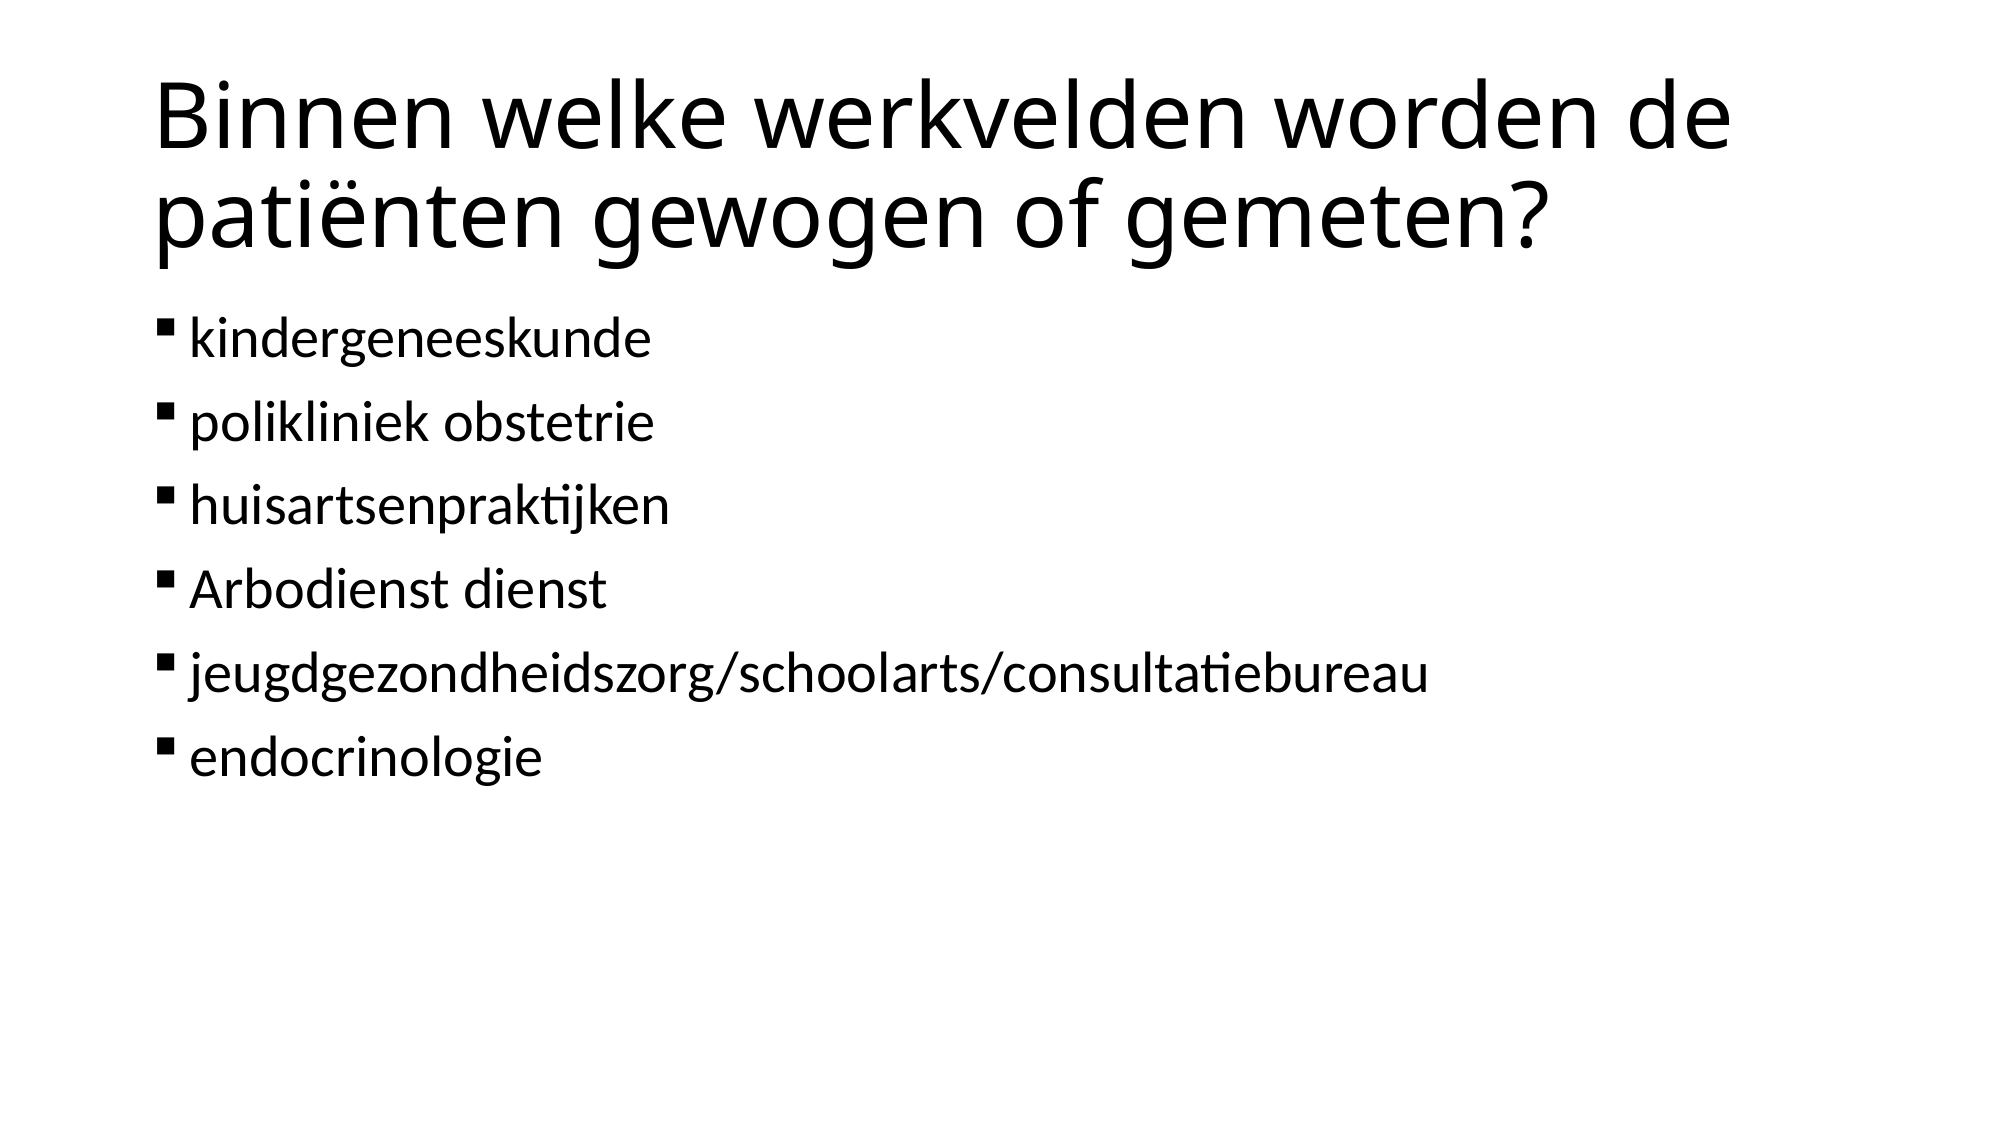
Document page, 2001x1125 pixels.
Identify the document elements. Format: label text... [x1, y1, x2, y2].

title Binnen welke werkvelden worden de patiënten gewogen of gemeten? [137, 59, 1863, 278]
list kindergeneeskunde polikliniek obstetrie huisartsenpraktijken Arbodienst dienst jeugdgezondheidszorg/schoolarts/consultatiebureau endocrinologie [137, 299, 1863, 1014]
